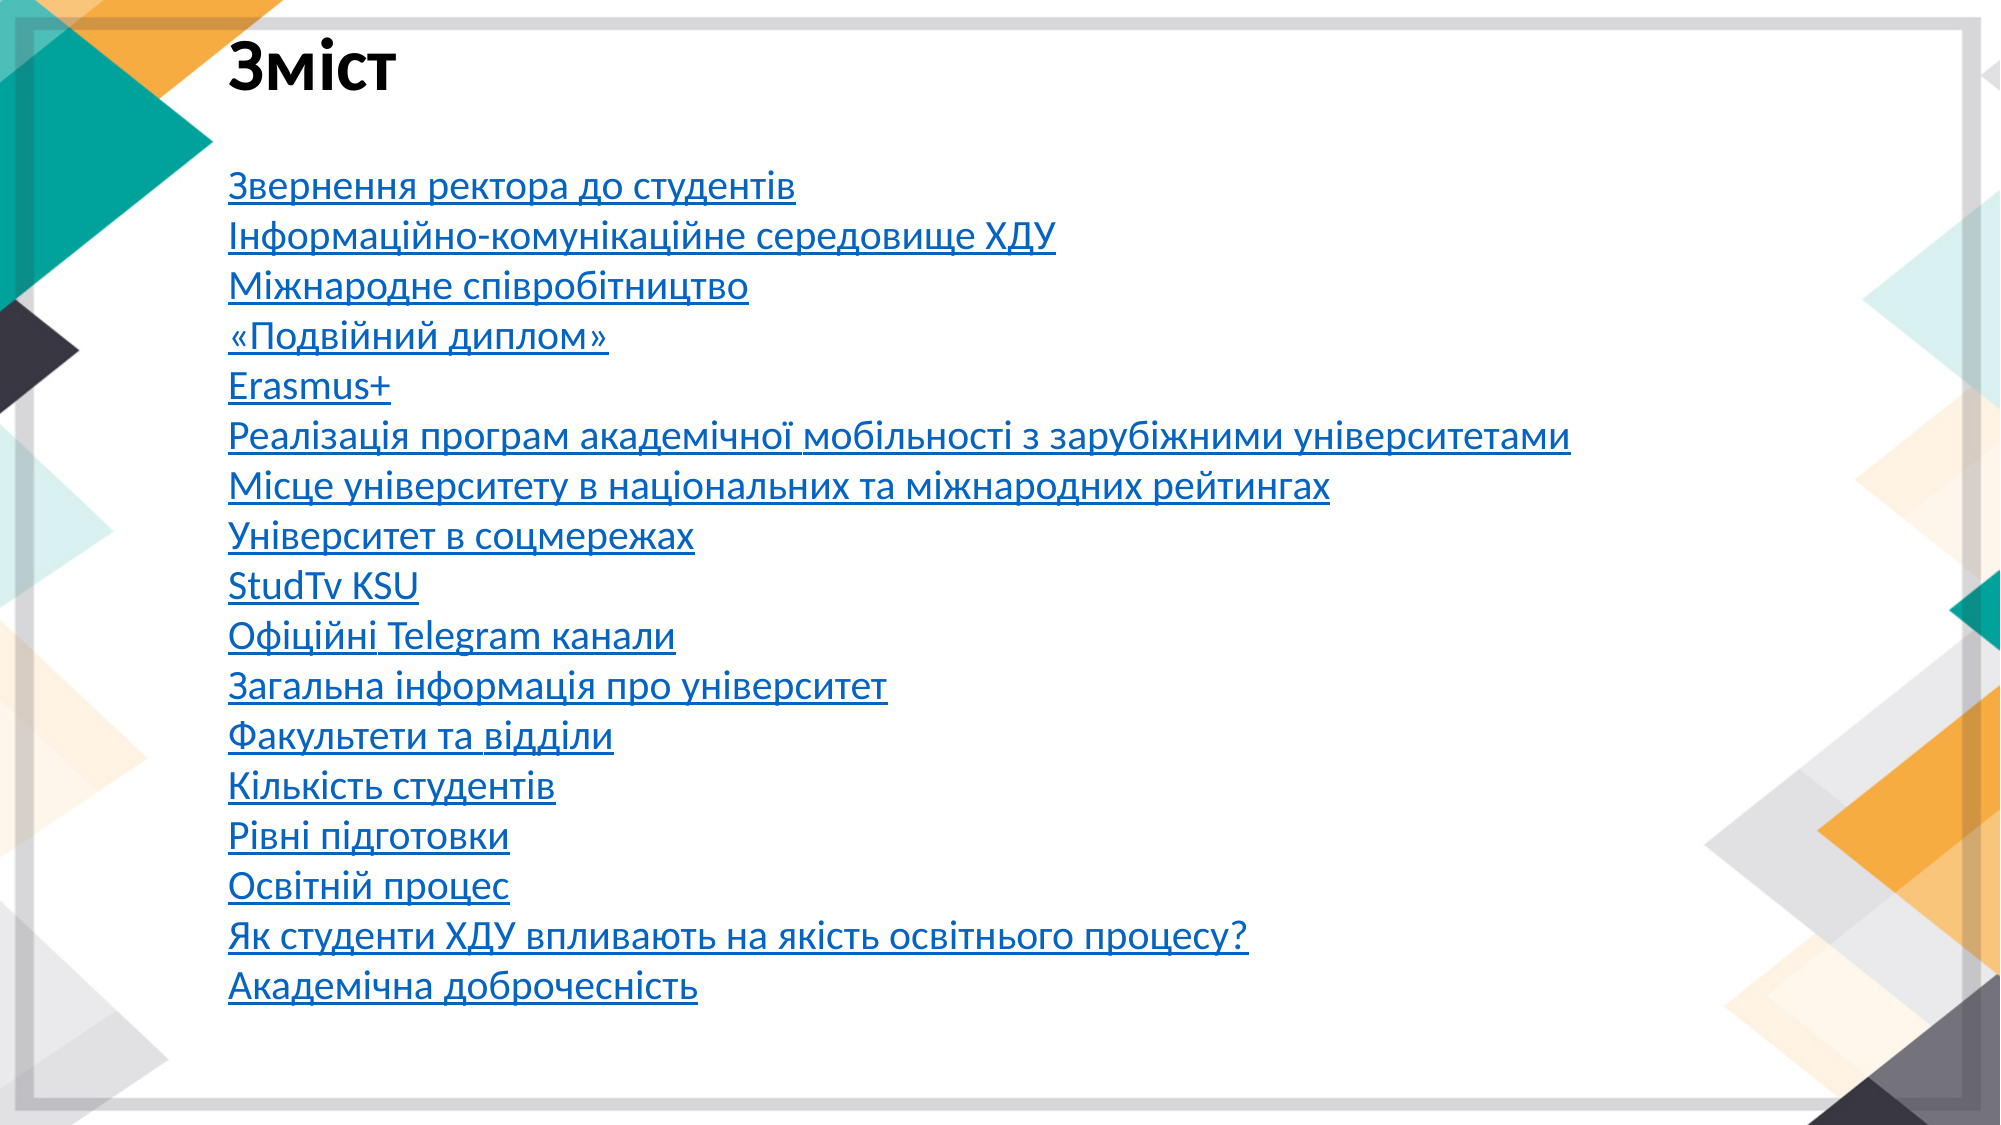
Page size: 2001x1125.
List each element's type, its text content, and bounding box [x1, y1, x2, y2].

text_box Звернення ректора до студентів Інформаційно-комунікаційне середовище ХДУ Міжнародне співробітництво «Подвійний диплом» Erasmus+ Реалізація програм академічної мобільності з зарубіжними університетами Місце університету в національних та міжнародних рейтингах Університет в соцмережах StudTv KSU Офіційні Telegram канали Загальна інформація про університет Факультети та відділи Кількість студентів Рівні підготовки Освітній процес Як студенти ХДУ впливають на якість освітнього процесу? Академічна доброчесність [213, 149, 1859, 1016]
picture [0, 0, 2000, 1125]
title Зміст [213, 3, 1315, 129]
